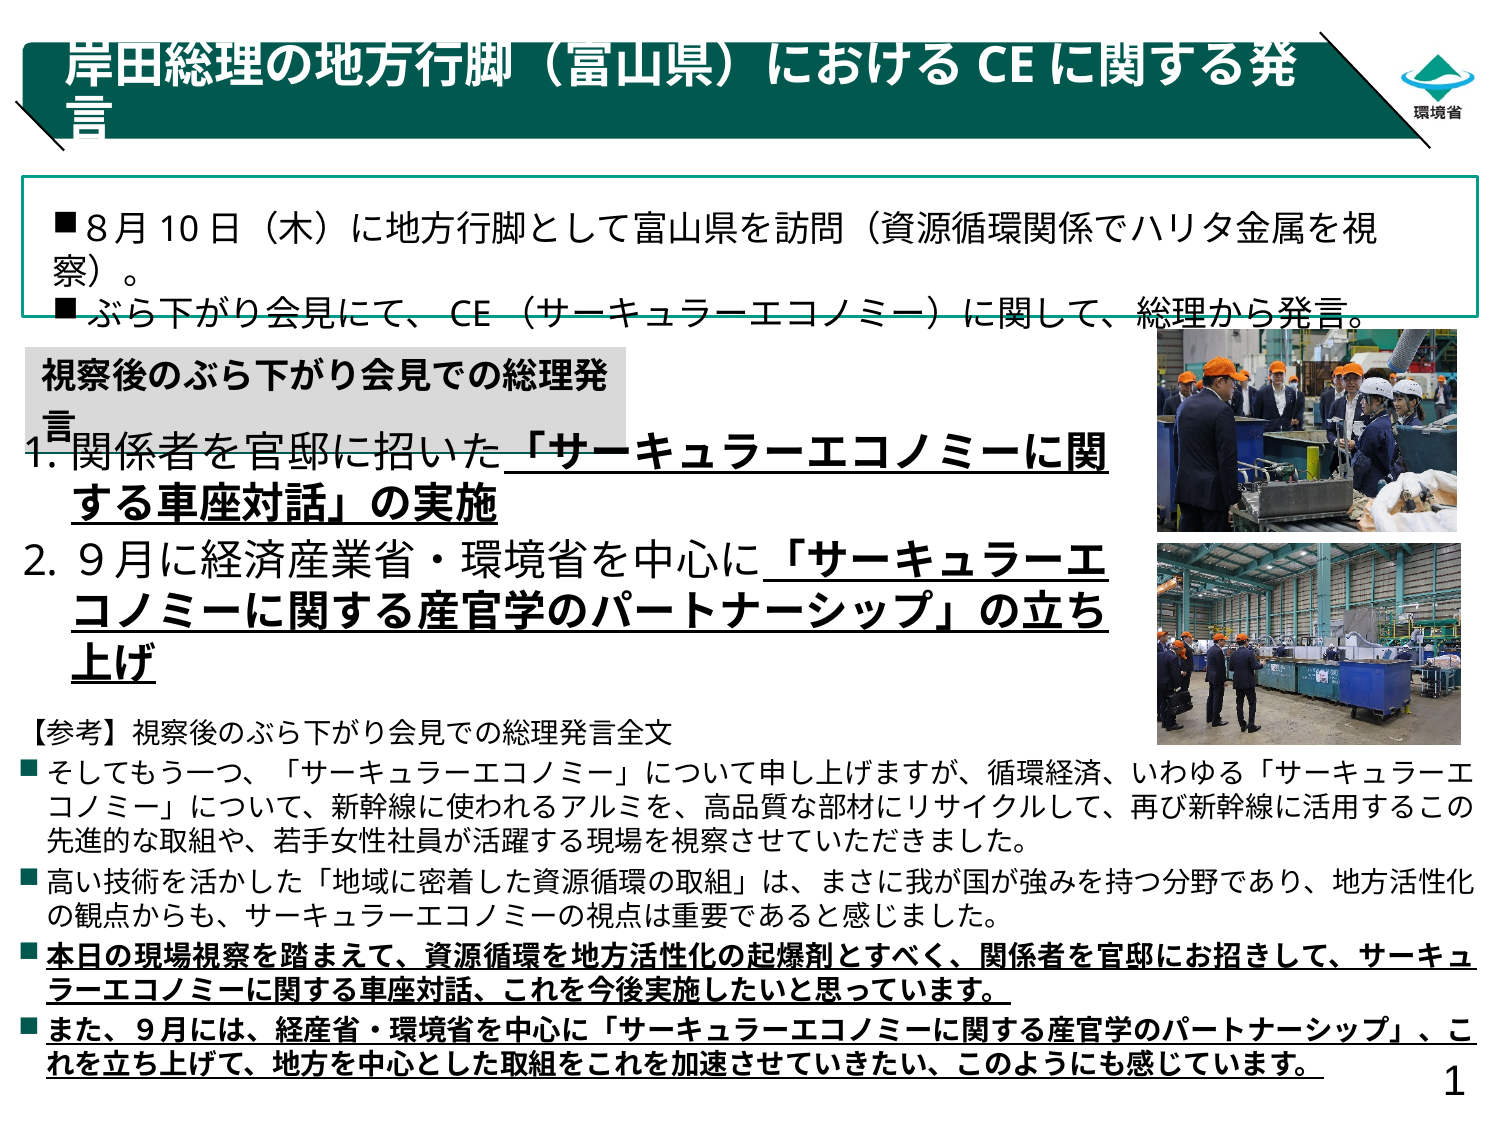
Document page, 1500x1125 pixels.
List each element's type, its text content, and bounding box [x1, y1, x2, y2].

picture [1157, 543, 1461, 746]
title 岸田総理の地方行脚（富山県）におけるCEに関する発言 [22, 42, 1326, 139]
table_header 視察後のぶら下がり会見での総理発言 [25, 347, 626, 413]
picture [1157, 329, 1457, 532]
list ８月10日（木）に地方行脚として富山県を訪問（資源循環関係でハリタ金属を視察）。 ぶら下がり会見にて、CE（サーキュラーエコノミー）に関して、総理から発言。 [21, 175, 1479, 318]
picture [1396, 44, 1479, 128]
text_box 関係者を官邸に招いた「サーキュラーエコノミーに関する車座対話」の実施 ９月に経済産業省・環境省を中心に「サーキュラーエコノミーに関する産官学のパートナーシップ」の立ち上げ [22, 413, 1110, 682]
text_box 【参考】視察後のぶら下がり会見での総理発言全文 そしてもう一つ、「サーキュラーエコノミー」について申し上げますが、循環経済、いわゆる「サーキュラーエコノミー」について、新幹線に使われるアルミを、高品質な部材にリサイクルして、再び新幹線に活用するこの先進的な取組や、若手女性社員が活躍する現場を視察させていただきました。 高い技術を活かした「地域に密着した資源循環の取組」は、まさに我が国が強みを持つ分野であり、地方活性化の観点からも、サーキュラーエコノミーの視点は重要であると感じました。 本日の現場視察を踏まえて、資源循環を地方活性化の起爆剤とすべく、関係者を官邸にお招きして、サーキュラーエコノミーに関する車座対話、これを今後実施したいと思っています。 また、９月には、経産省・環境省を中心に「サーキュラーエコノミーに関する産官学のパートナーシップ」、これを立ち上げて、地方を中心とした取組をこれを加速させていきたい、このようにも感じています。 [17, 703, 1478, 1084]
